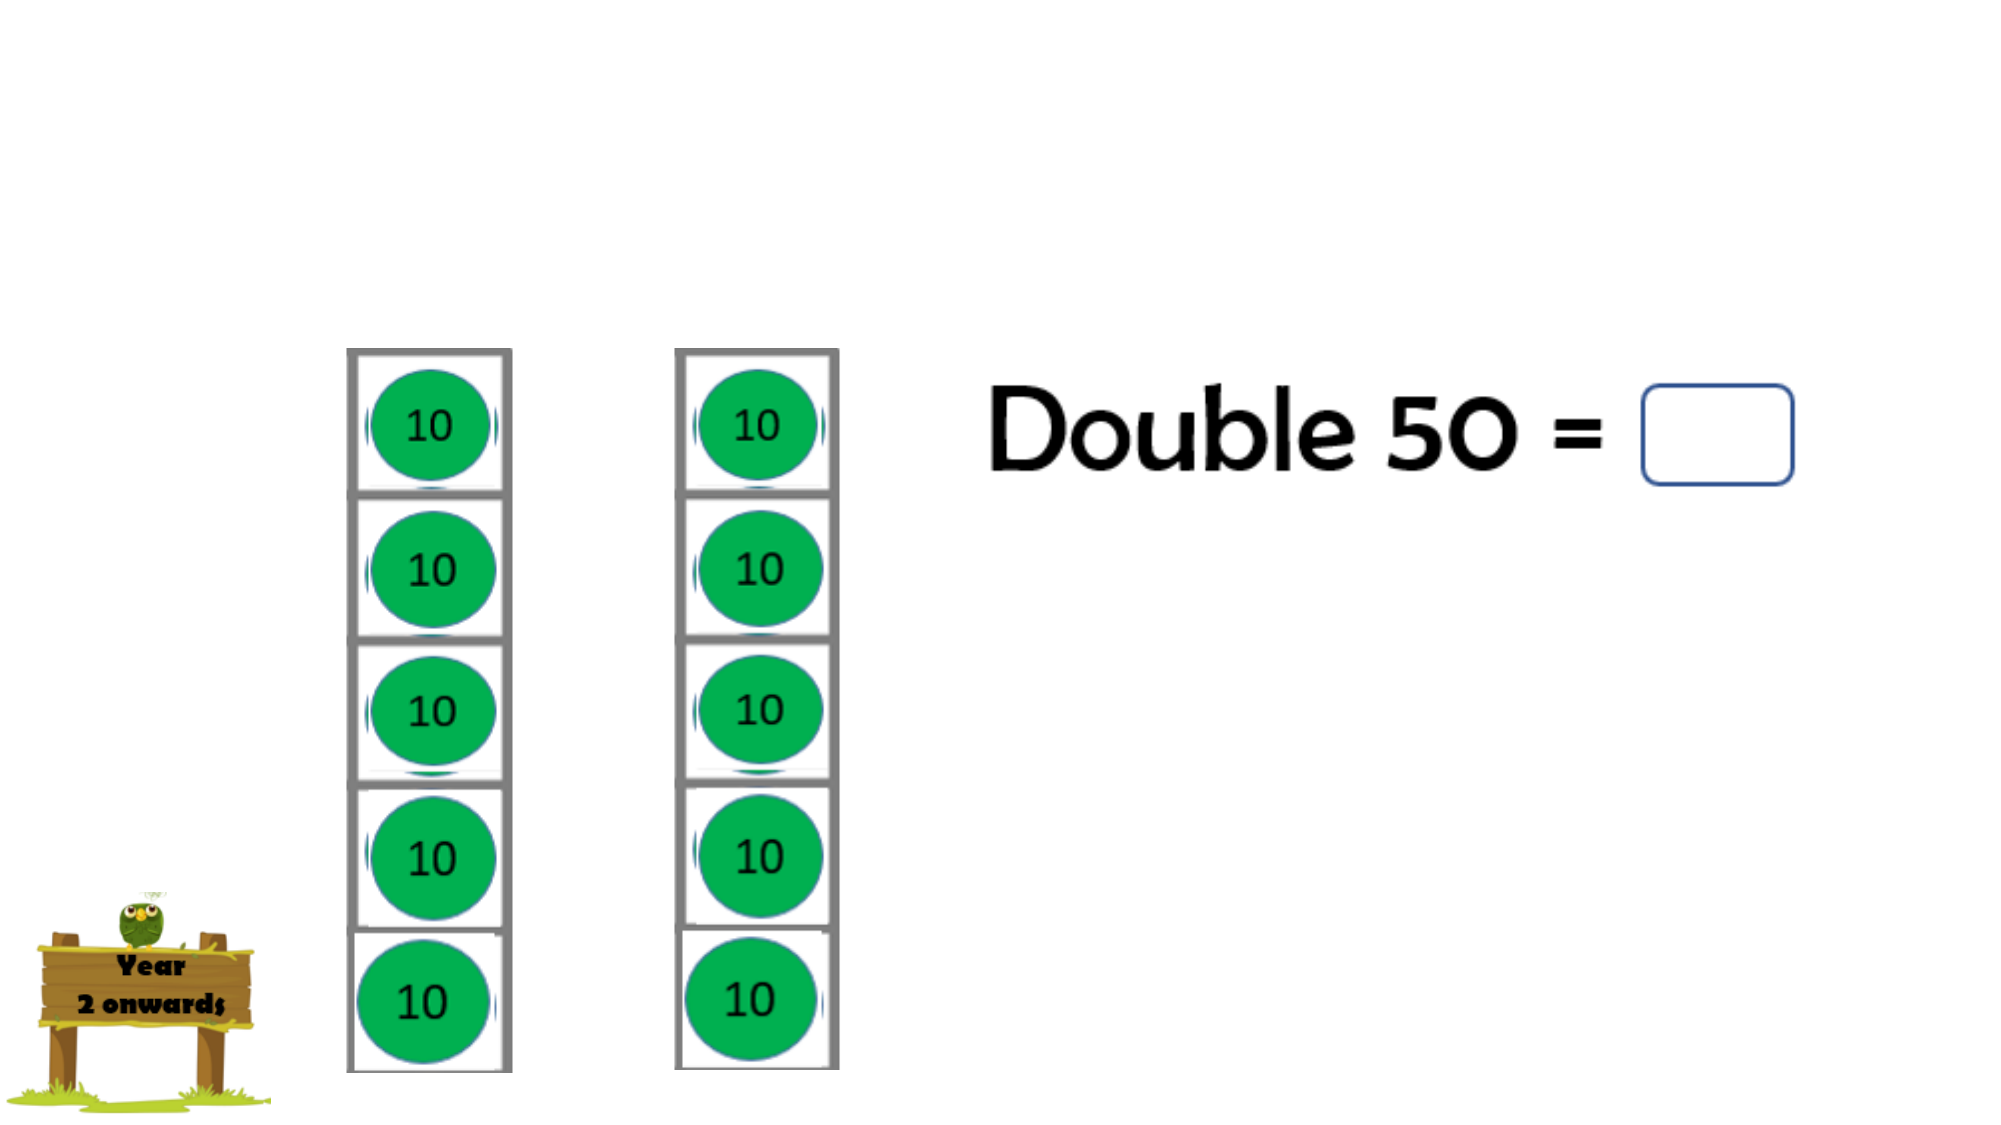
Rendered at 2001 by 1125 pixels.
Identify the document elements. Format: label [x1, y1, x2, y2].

picture [947, 348, 1820, 514]
picture [673, 348, 844, 1070]
picture [4, 892, 271, 1125]
list [345, 348, 517, 1073]
